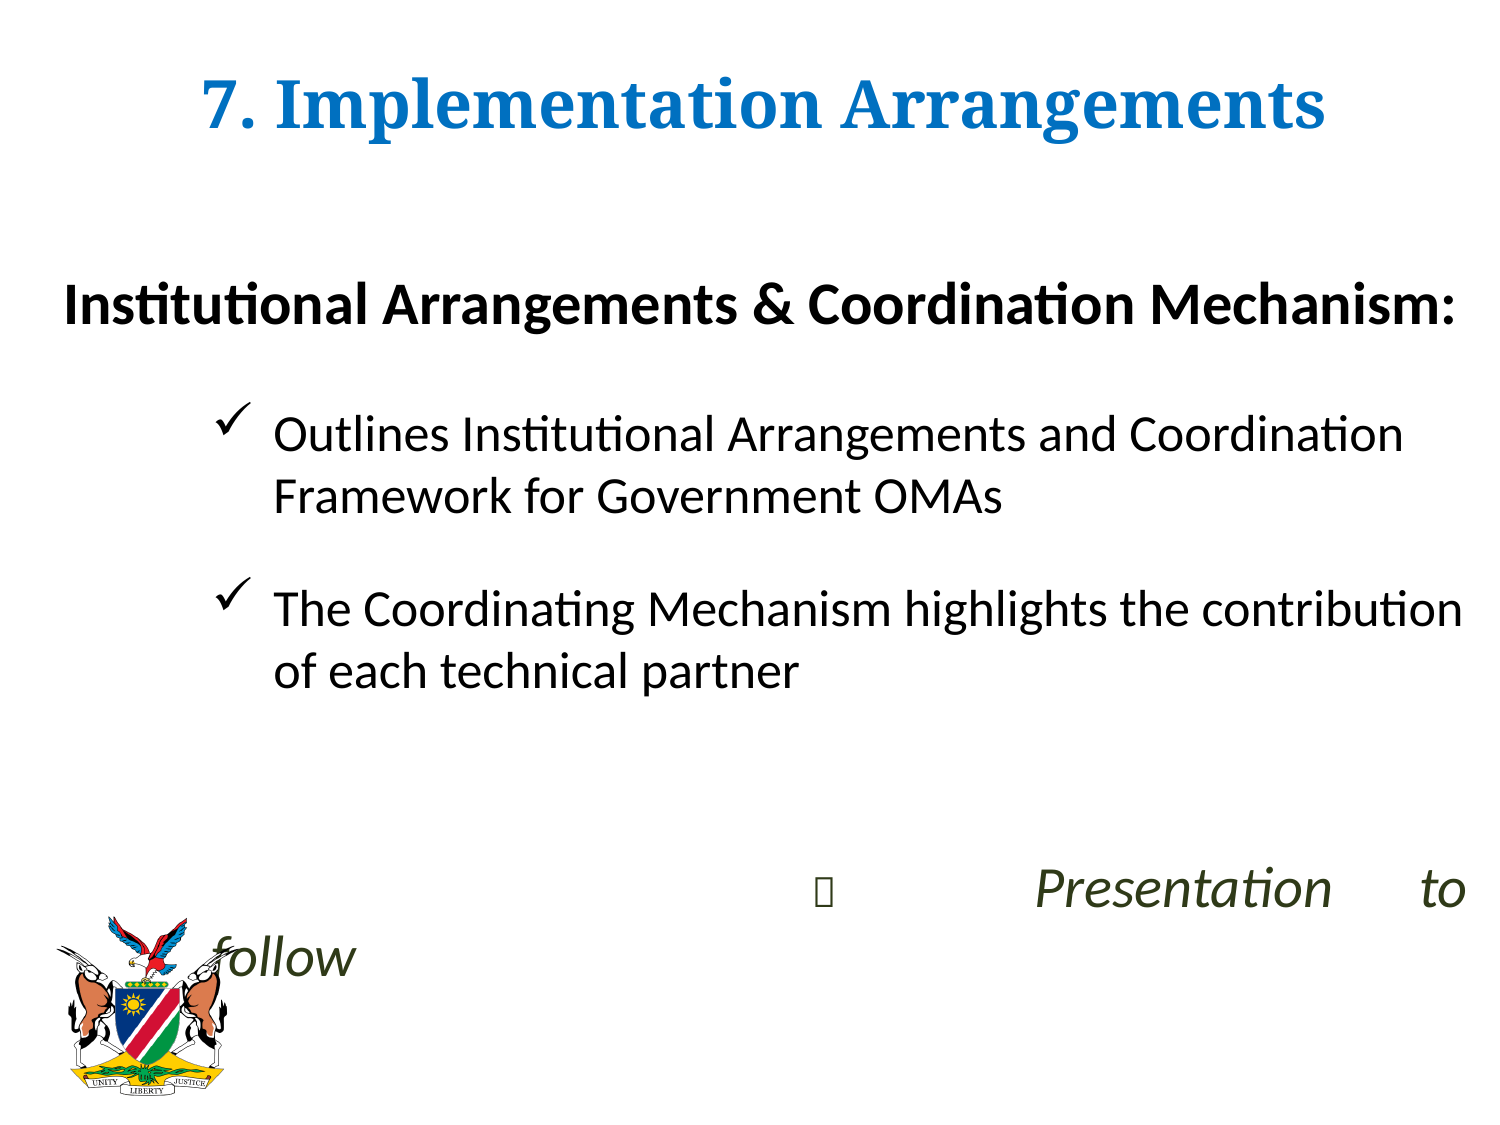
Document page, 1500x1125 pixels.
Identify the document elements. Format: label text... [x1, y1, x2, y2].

list Institutional Arrangements & Coordination Mechanism: Outlines Institutional Arrangements and Coordination Framework for Government OMAs The Coordinating Mechanism highlights the contribution of each technical partner  Presentation to follow [46, 256, 1484, 1125]
title 7. Implementation Arrangements [104, 31, 1425, 171]
picture [55, 916, 240, 1096]
